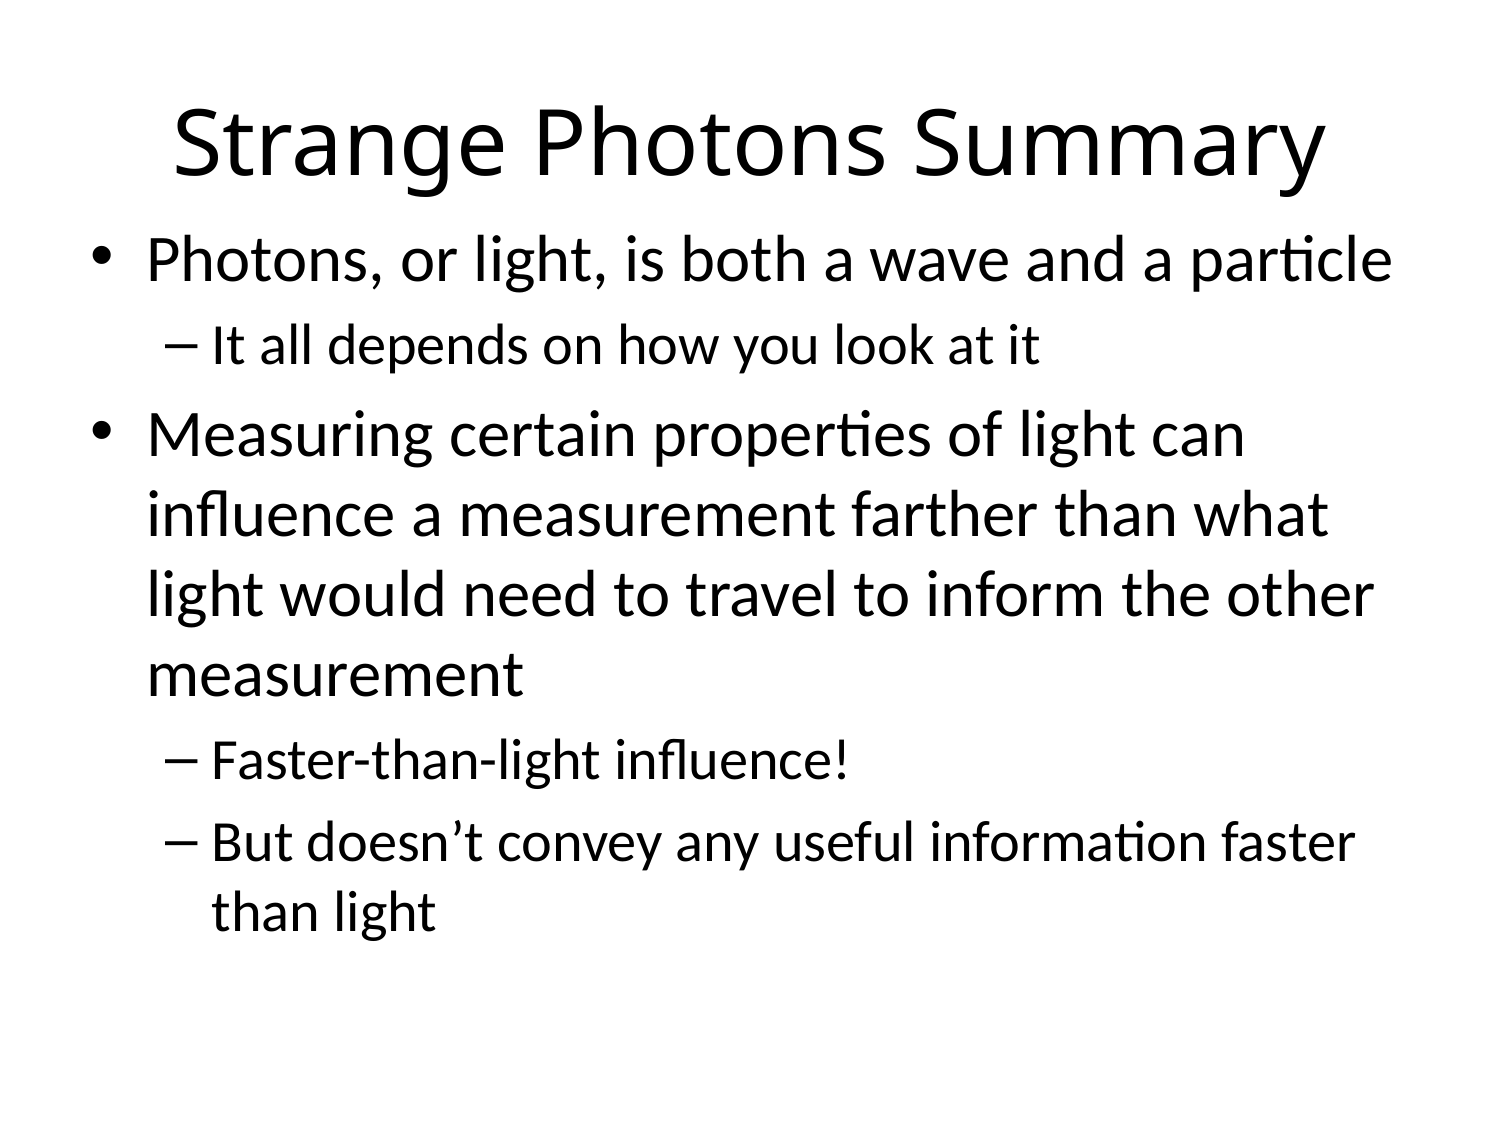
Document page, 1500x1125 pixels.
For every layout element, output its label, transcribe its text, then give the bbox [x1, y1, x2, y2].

title Strange Photons Summary [75, 45, 1425, 207]
list Photons, or light, is both a wave and a particle It all depends on how you look at it Measuring certain properties of light can influence a measurement farther than what light would need to travel to inform the other measurement Faster-than-light influence! But doesn’t convey any useful information faster than light [75, 207, 1425, 1013]
